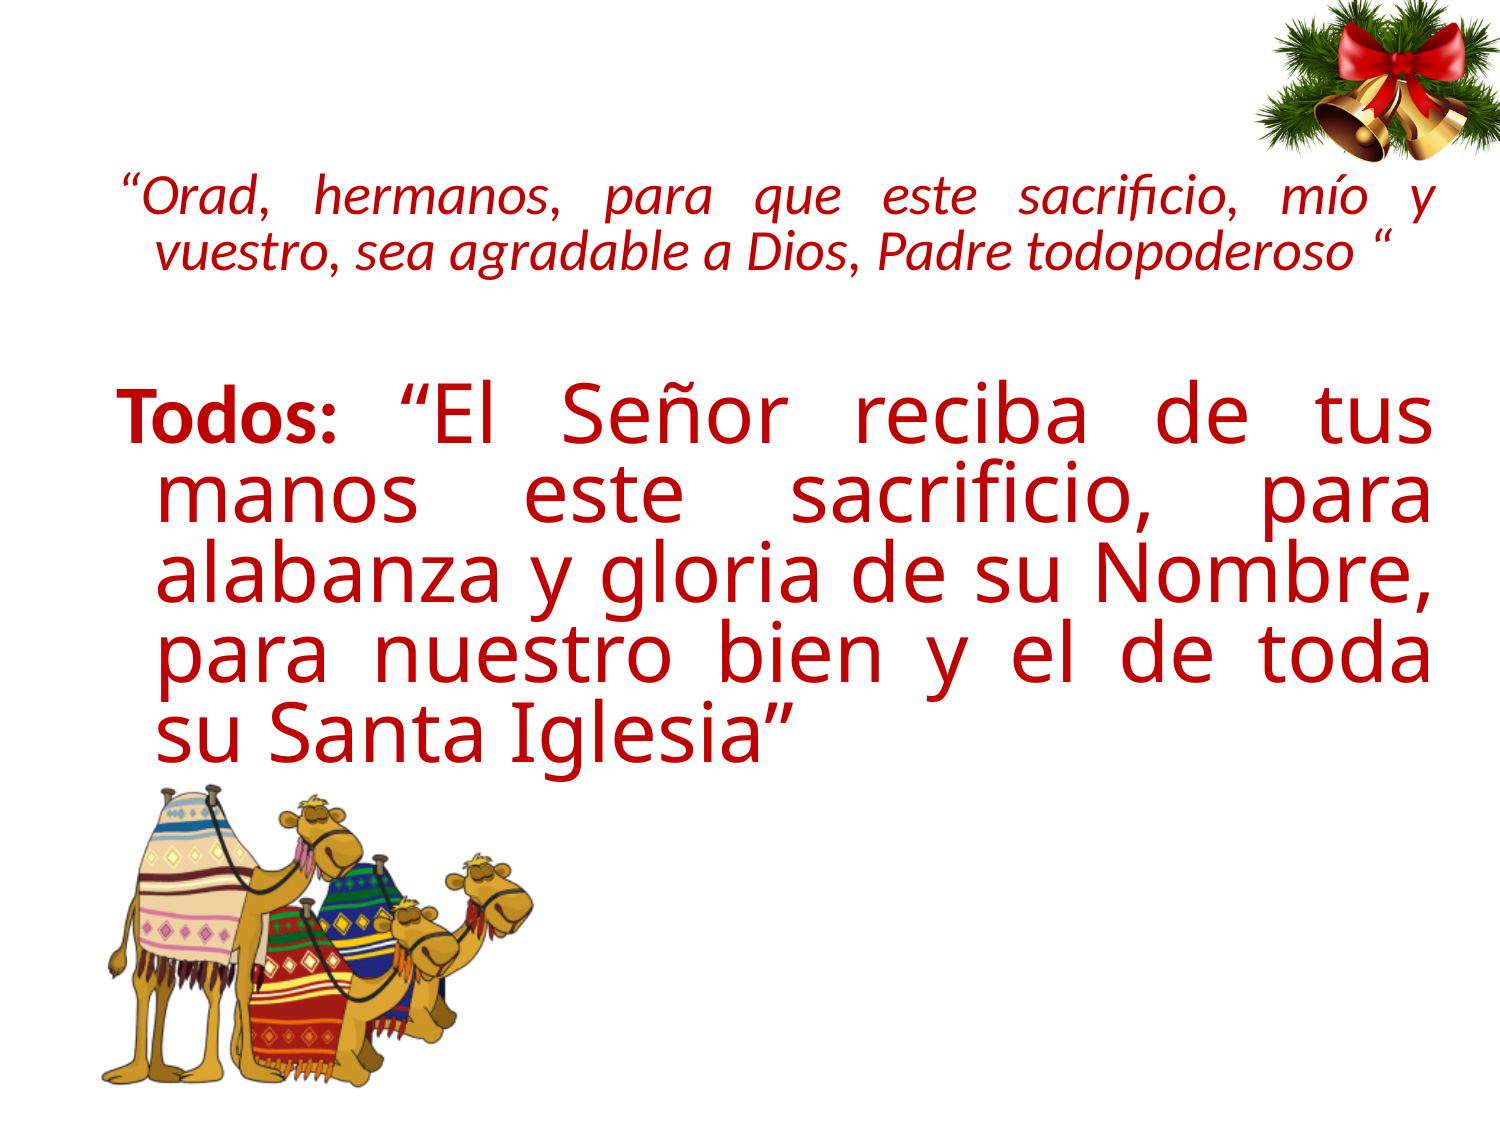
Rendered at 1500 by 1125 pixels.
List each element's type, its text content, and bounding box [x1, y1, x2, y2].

picture [101, 782, 537, 1089]
list “Orad, hermanos, para que este sacrificio, mío y vuestro, sea agradable a Dios, Padre todopoderoso “ Todos: “El Señor reciba de tus manos este sacrificio, para alabanza y gloria de su Nombre, para nuestro bien y el de toda su Santa Iglesia” [101, 161, 1452, 994]
picture [1253, 0, 1500, 163]
